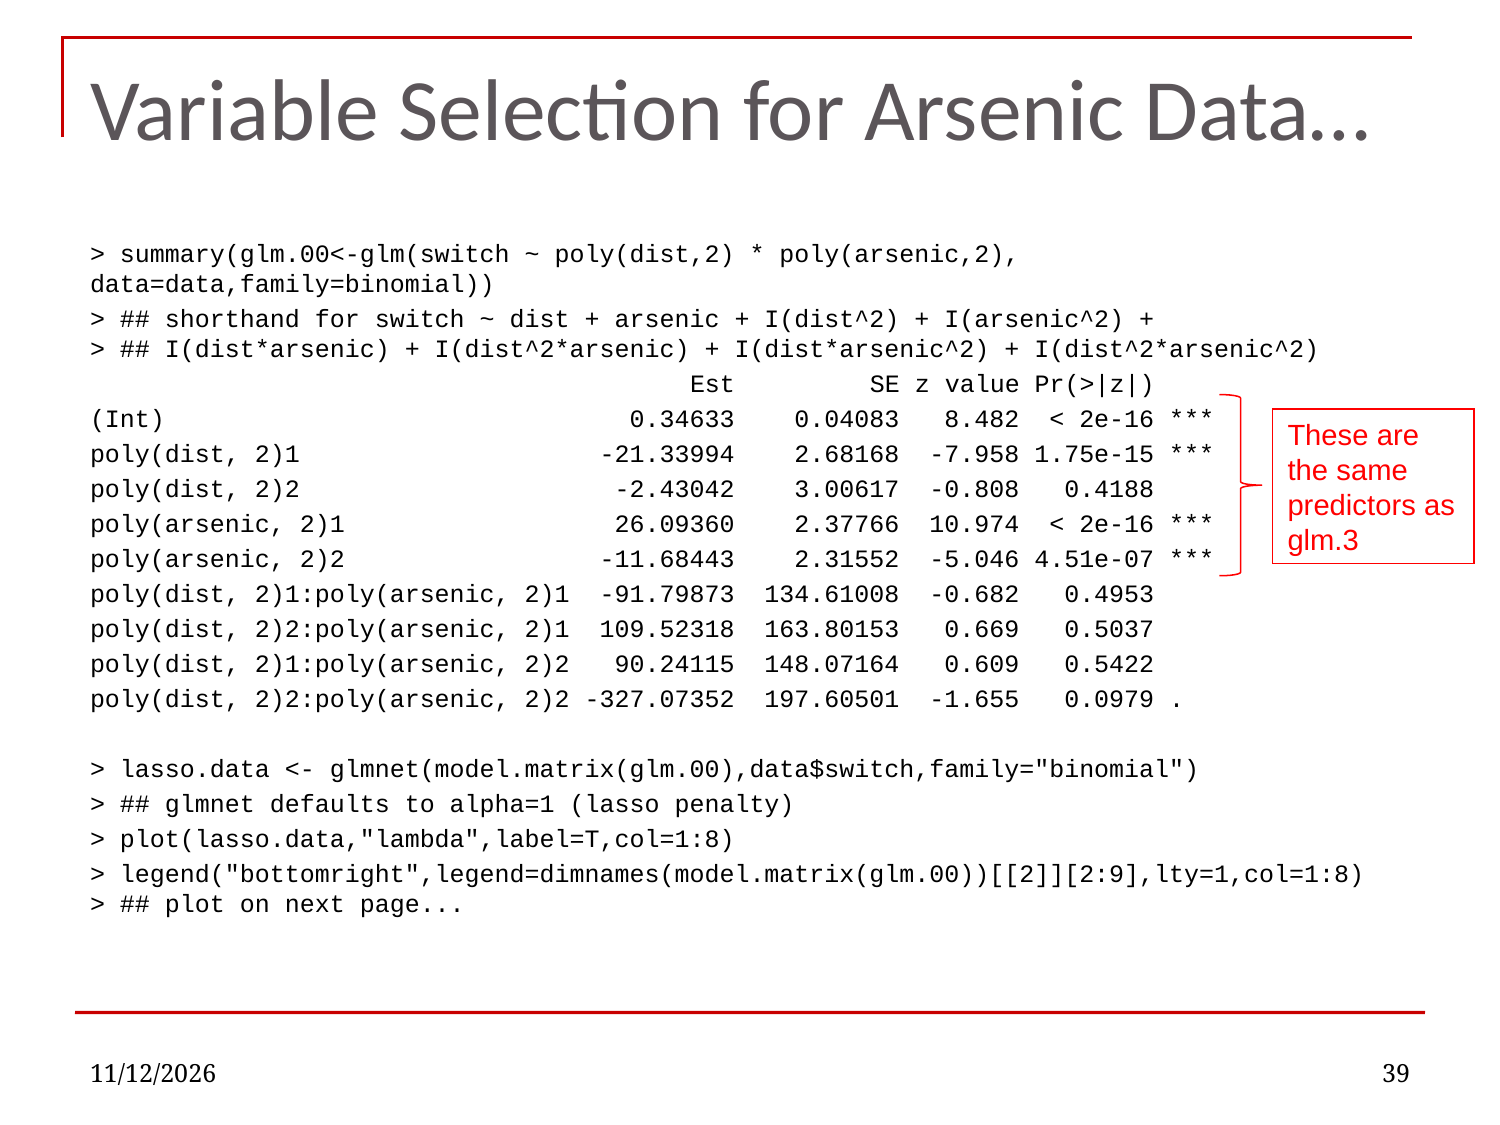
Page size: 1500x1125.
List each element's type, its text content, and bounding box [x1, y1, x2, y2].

text_box [1219, 393, 1263, 577]
slide_number 39 [1074, 1024, 1425, 1100]
title Variable Selection for Arsenic Data… [75, 45, 1425, 230]
list > summary(glm.00<-glm(switch ~ poly(dist,2) * poly(arsenic,2), data=data,family=binomial)) > ## shorthand for switch ~ dist + arsenic + I(dist^2) + I(arsenic^2) + > ## I(dist*arsenic) + I(dist^2*arsenic) + I(dist*arsenic^2) + I(dist^2*arsenic^2) Est SE z value Pr(>|z|) (Int) 0.34633 0.04083 8.482 < 2e-16 *** poly(dist, 2)1 -21.33994 2.68168 -7.958 1.75e-15 *** poly(dist, 2)2 -2.43042 3.00617 -0.808 0.4188 poly(arsenic, 2)1 26.09360 2.37766 10.974 < 2e-16 *** poly(arsenic, 2)2 -11.68443 2.31552 -5.046 4.51e-07 *** poly(dist, 2)1:poly(arsenic, 2)1 -91.79873 134.61008 -0.682 0.4953 poly(dist, 2)2:poly(arsenic, 2)1 109.52318 163.80153 0.669 0.5037 poly(dist, 2)1:poly(arsenic, 2)2 90.24115 148.07164 0.609 0.5422 poly(dist, 2)2:poly(arsenic, 2)2 -327.07352 197.60501 -1.655 0.0979 . > lasso.data <- glmnet(model.matrix(glm.00),data$switch,family="binomial") > ## glmnet defaults to alpha=1 (lasso penalty) > plot(lasso.data,"lambda",label=T,col=1:8) > legend("bottomright",legend=dimnames(model.matrix(glm.00))[[2]][2:9],lty=1,col=1:8) > ## plot on next page... [75, 230, 1425, 933]
text_box These are the same predictors as glm.3 [1272, 408, 1475, 564]
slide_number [75, 1024, 425, 1100]
